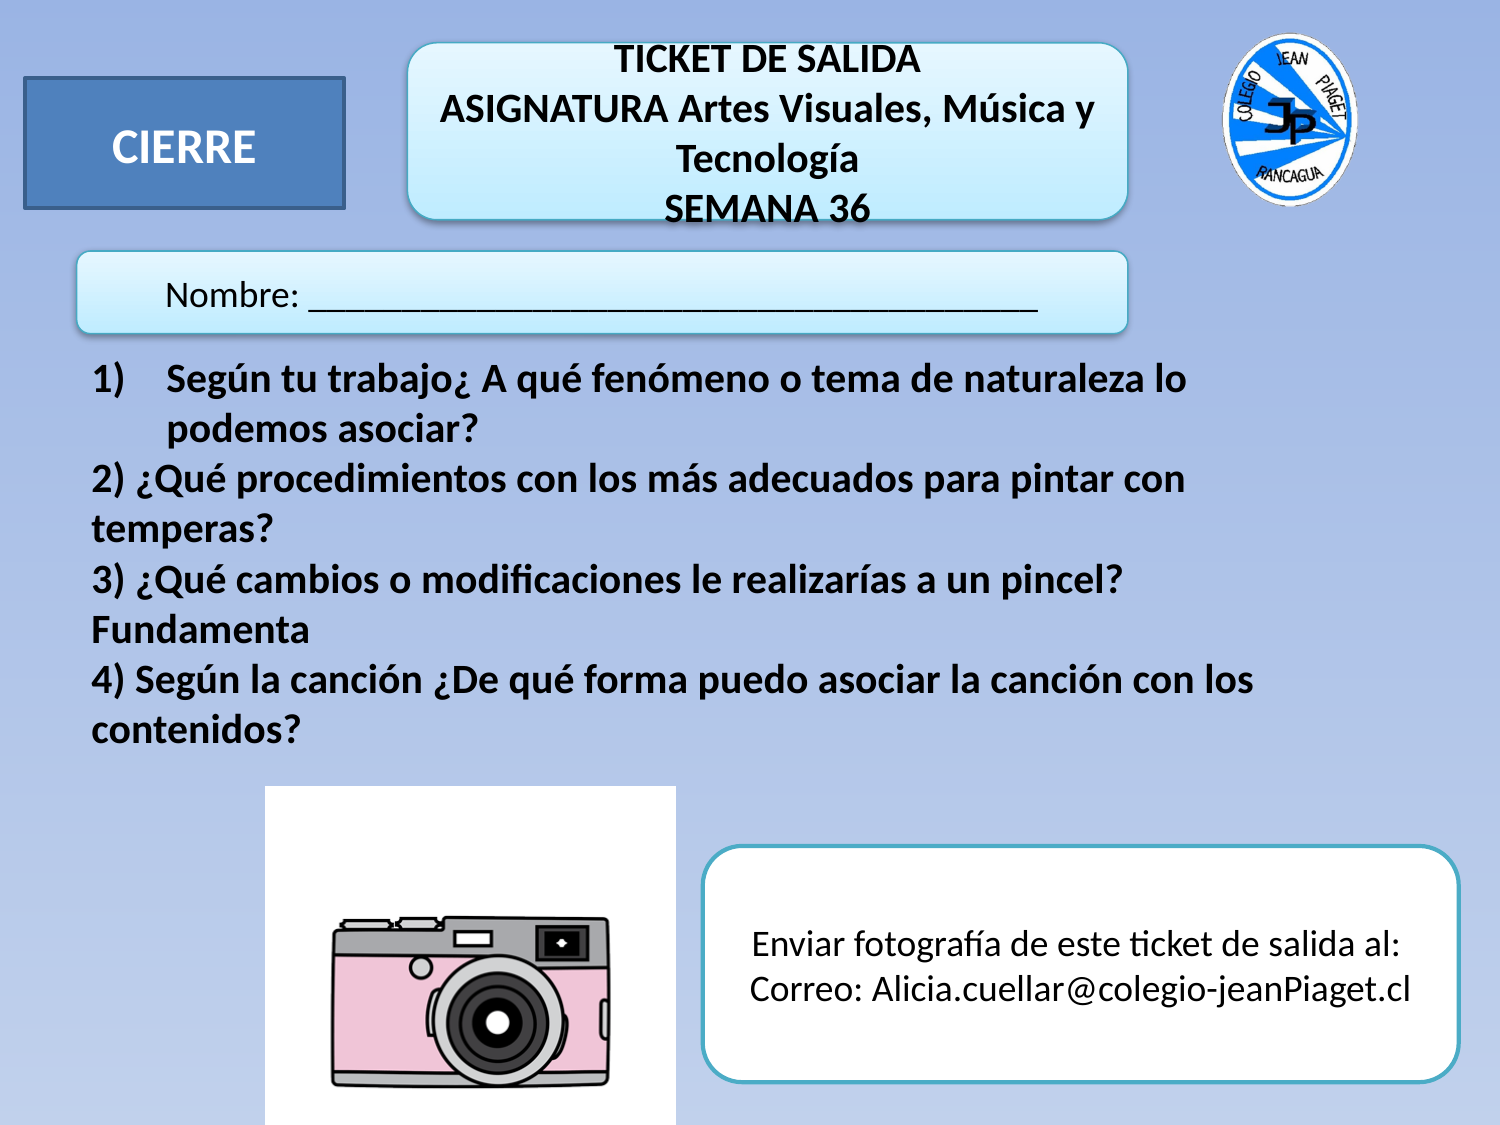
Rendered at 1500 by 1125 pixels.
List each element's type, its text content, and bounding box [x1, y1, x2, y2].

picture [1189, 30, 1397, 209]
text_box Según tu trabajo¿ A qué fenómeno o tema de naturaleza lo podemos asociar? 2) ¿Qué procedimientos con los más adecuados para pintar con temperas? 3) ¿Qué cambios o modificaciones le realizarías a un pincel? Fundamenta 4) Según la canción ¿De qué forma puedo asociar la canción con los contenidos? [76, 343, 1341, 809]
text_box TICKET DE SALIDA ASIGNATURA Artes Visuales, Música y Tecnología SEMANA 36 [406, 41, 1129, 221]
text_box Enviar fotografía de este ticket de salida al: Correo: Alicia.cuellar@colegio-jeanPiaget.cl [700, 843, 1461, 1085]
picture [265, 786, 676, 1125]
text_box Nombre: _______________________________________ [75, 250, 1129, 335]
text_box CIERRE [23, 76, 346, 210]
